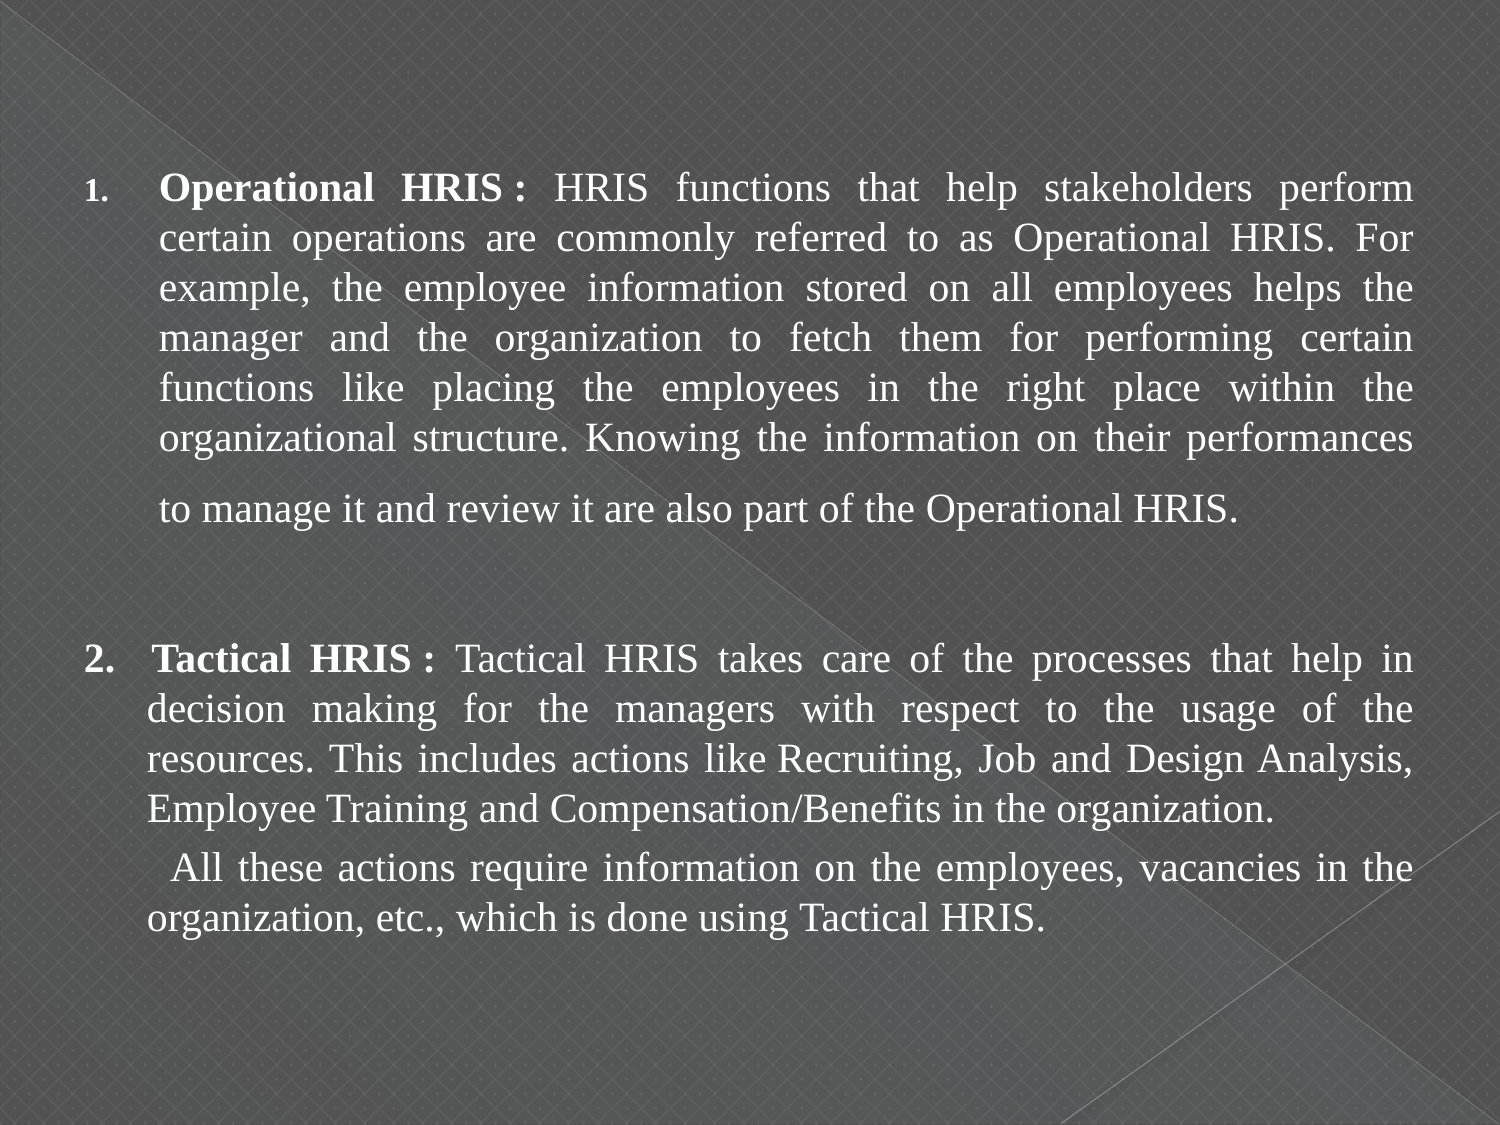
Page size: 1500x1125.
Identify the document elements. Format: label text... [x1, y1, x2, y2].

list Operational HRIS : HRIS functions that help stakeholders perform certain operations are commonly referred to as Operational HRIS. For example, the employee information stored on all employees helps the manager and the organization to fetch them for performing certain functions like placing the employees in the right place within the organizational structure. Knowing the information on their performances to manage it and review it are also part of the Operational HRIS. 2. Tactical HRIS : Tactical HRIS takes care of the processes that help in decision making for the managers with respect to the usage of the resources. This includes actions like Recruiting, Job and Design Analysis, Employee Training and Compensation/Benefits in the organization. All these actions require information on the employees, vacancies in the organization, etc., which is done using Tactical HRIS. [58, 152, 1430, 1079]
